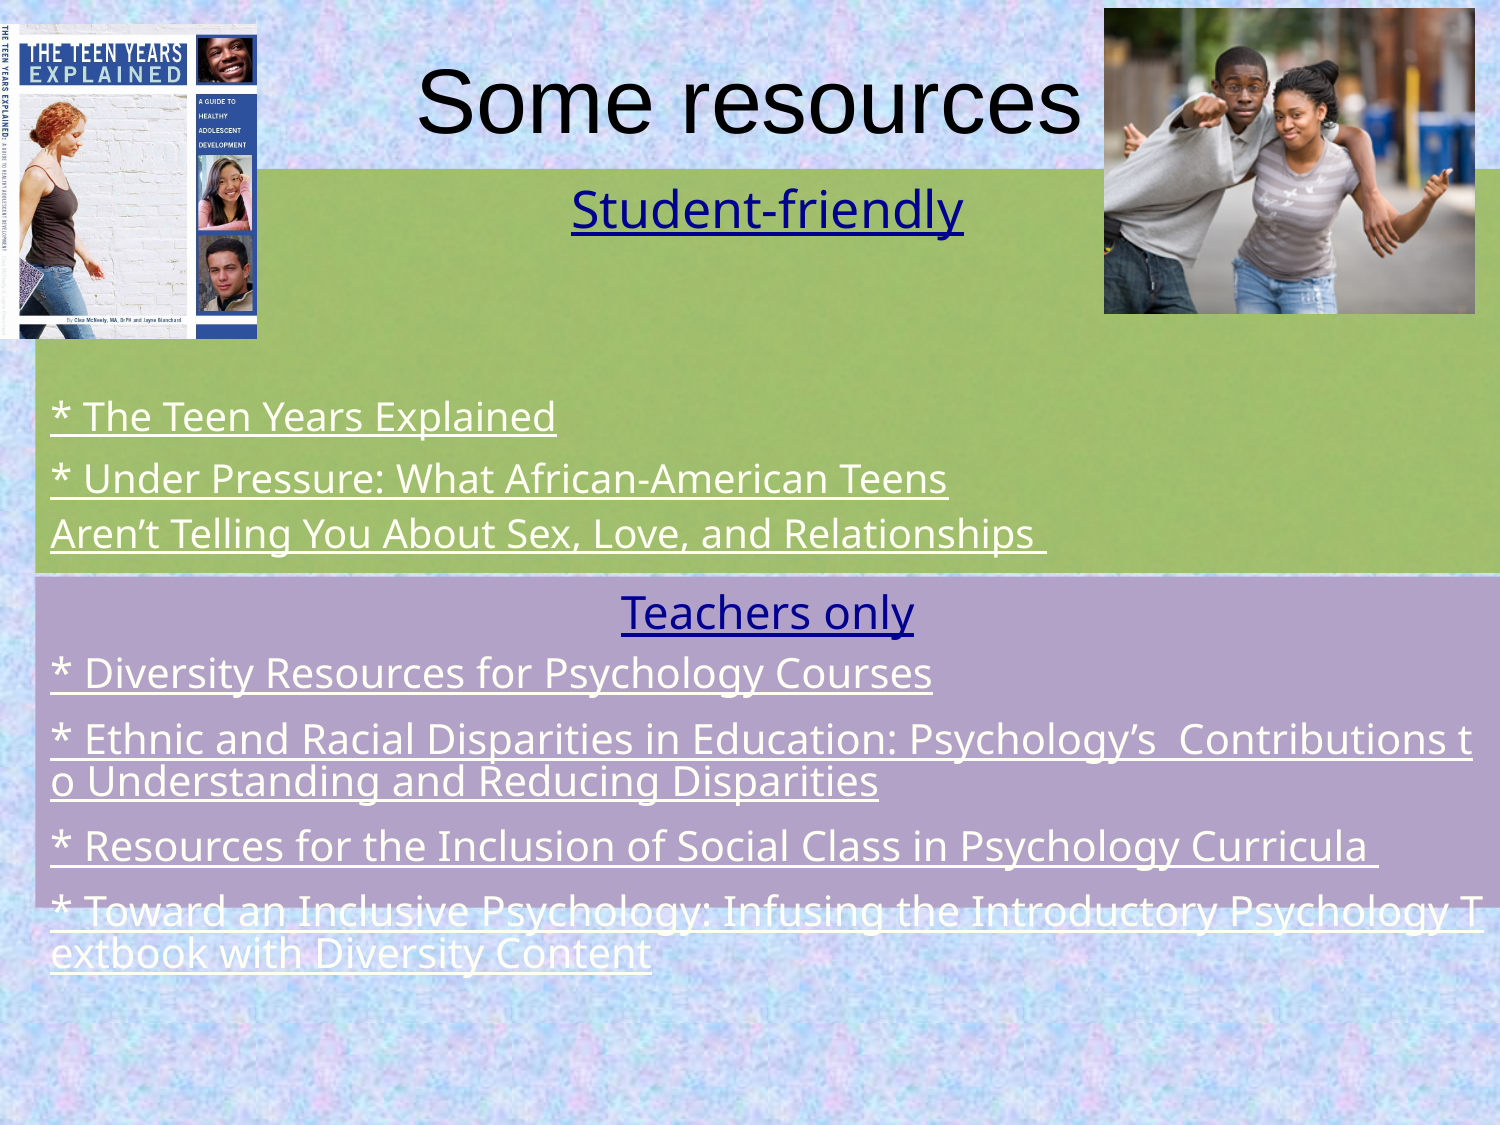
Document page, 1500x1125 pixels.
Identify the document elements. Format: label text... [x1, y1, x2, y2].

title Some resources [257, 24, 1098, 168]
picture [0, 0, 1500, 1125]
subtitle Student-friendly * The Teen Years Explained * Under Pressure: What African-American Teens Aren’t Telling You About Sex, Love, and Relationships [35, 168, 1500, 573]
text_box Teachers only * Diversity Resources for Psychology Courses * Ethnic and Racial Disparities in Education: Psychology’s Contributions to Understanding and Reducing Disparities * Resources for the Inclusion of Social Class in Psychology Curricula * Toward an Inclusive Psychology: Infusing the Introductory Psychology Textbook with Diversity Content [35, 576, 1500, 908]
